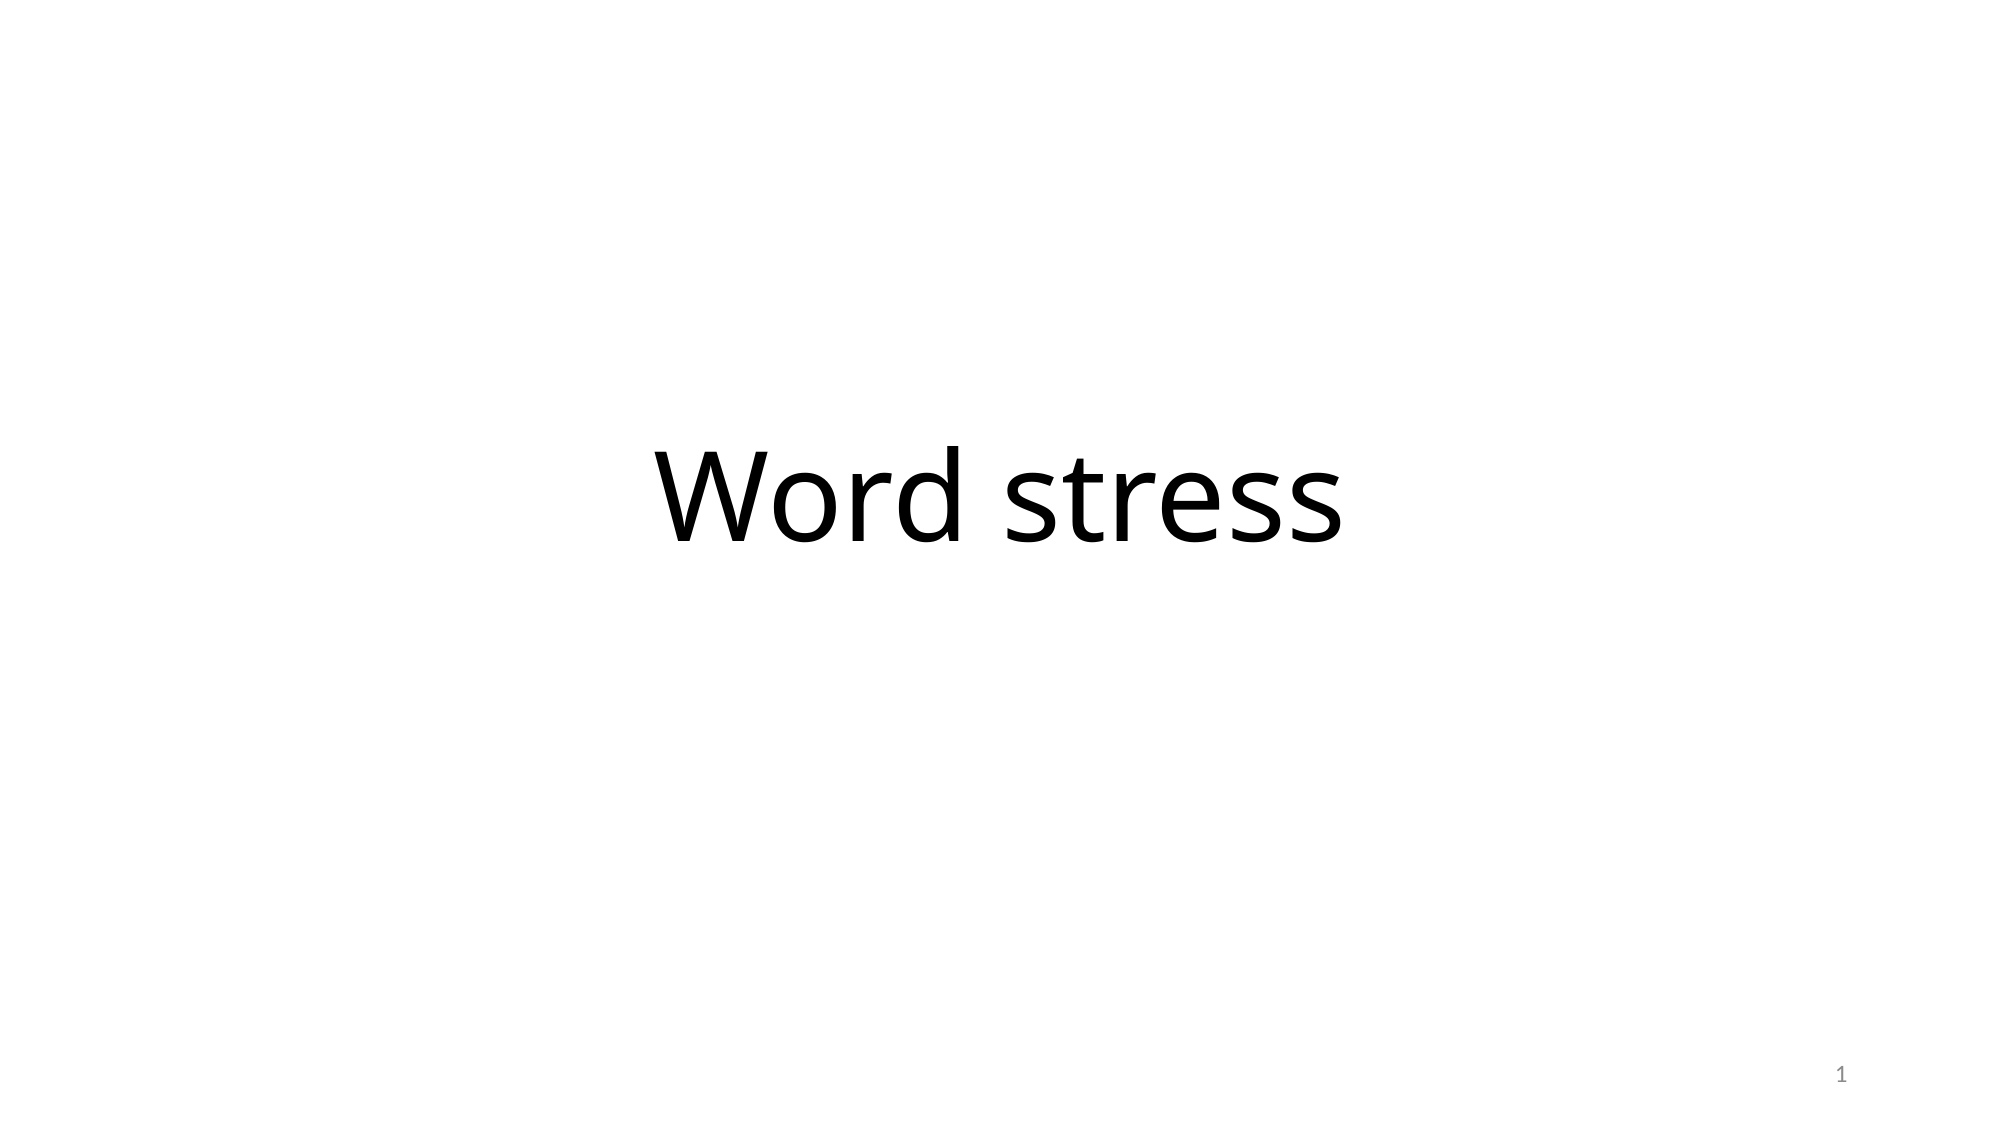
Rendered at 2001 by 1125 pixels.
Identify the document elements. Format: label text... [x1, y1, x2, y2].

title Word stress [249, 184, 1750, 576]
slide_number 1 [1412, 1042, 1863, 1103]
